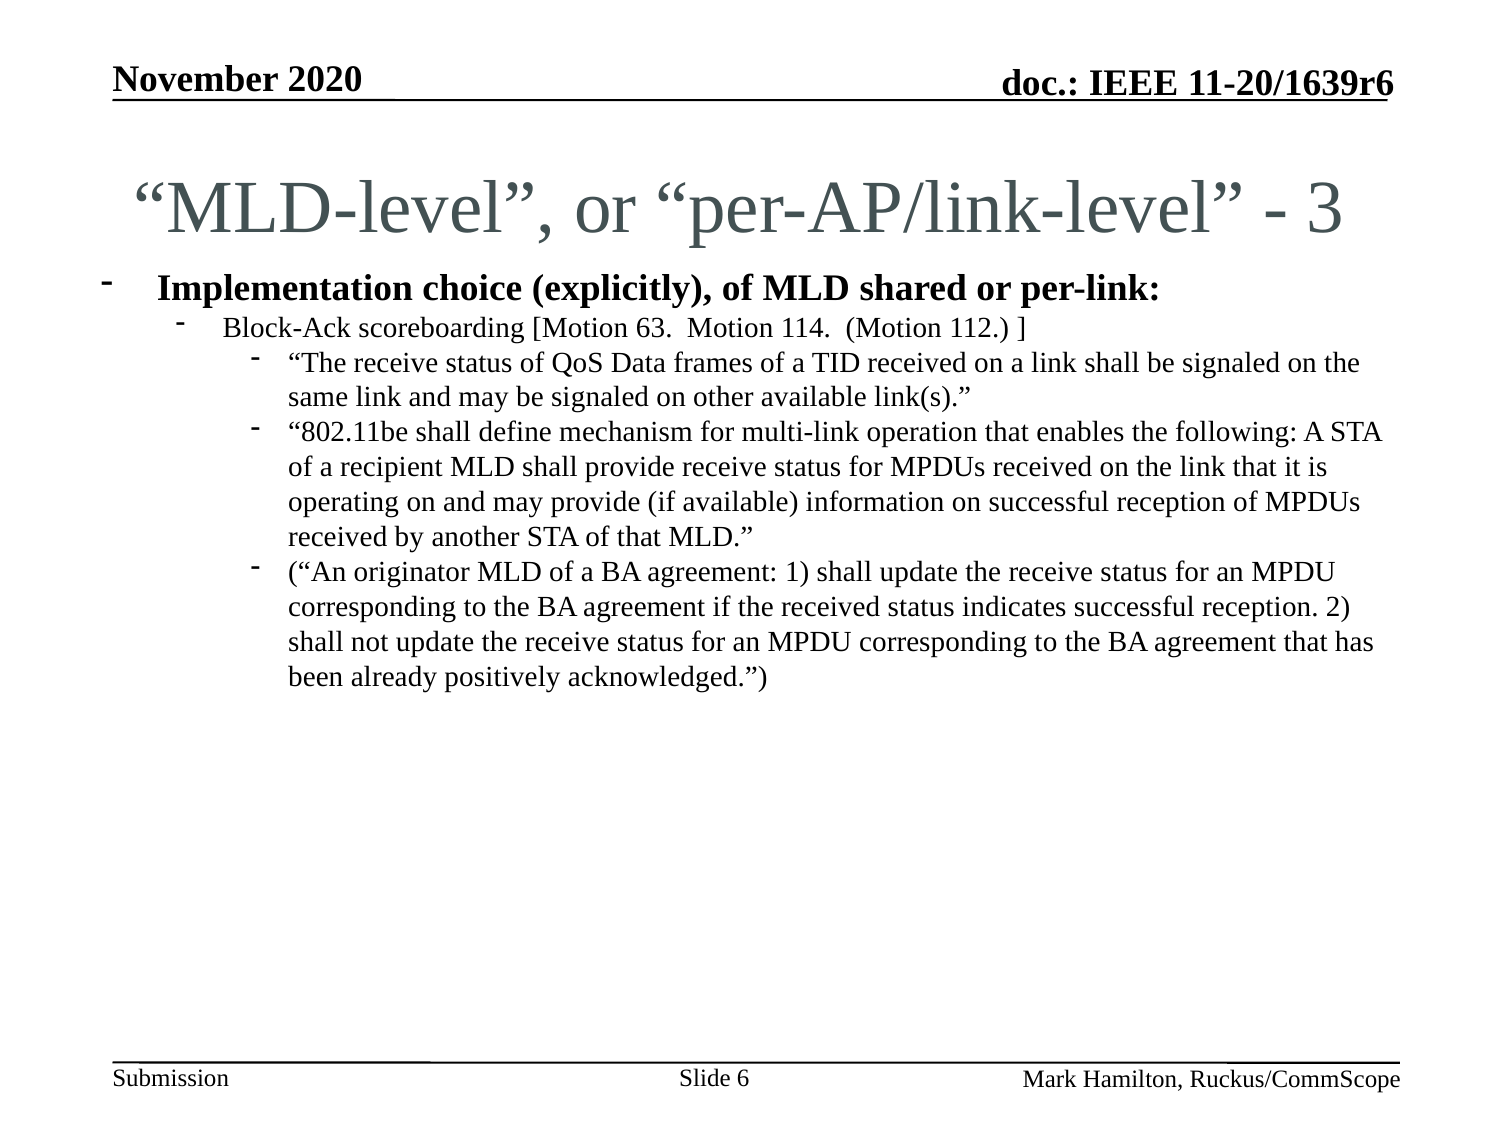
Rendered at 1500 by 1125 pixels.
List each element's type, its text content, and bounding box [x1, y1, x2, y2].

title “MLD-level”, or “per-AP/link-level” - 3 [117, 142, 1453, 281]
text_box Implementation choice (explicitly), of MLD shared or per-link: Block-Ack scoreboarding [Motion 63. Motion 114. (Motion 112.) ] “The receive status of QoS Data frames of a TID received on a link shall be signaled on the same link and may be signaled on other available link(s).” “802.11be shall define mechanism for multi-link operation that enables the following: A STA of a recipient MLD shall provide receive status for MPDUs received on the link that it is operating on and may provide (if available) information on successful reception of MPDUs received by another STA of that MLD.” (“An originator MLD of a BA agreement: 1) shall update the receive status for an MPDU corresponding to the BA agreement if the received status indicates successful reception. 2) shall not update the receive status for an MPDU corresponding to the BA agreement that has been already positively acknowledged.”) [76, 255, 1427, 962]
footer Mark Hamilton, Ruckus/CommScope [773, 1062, 1402, 1094]
